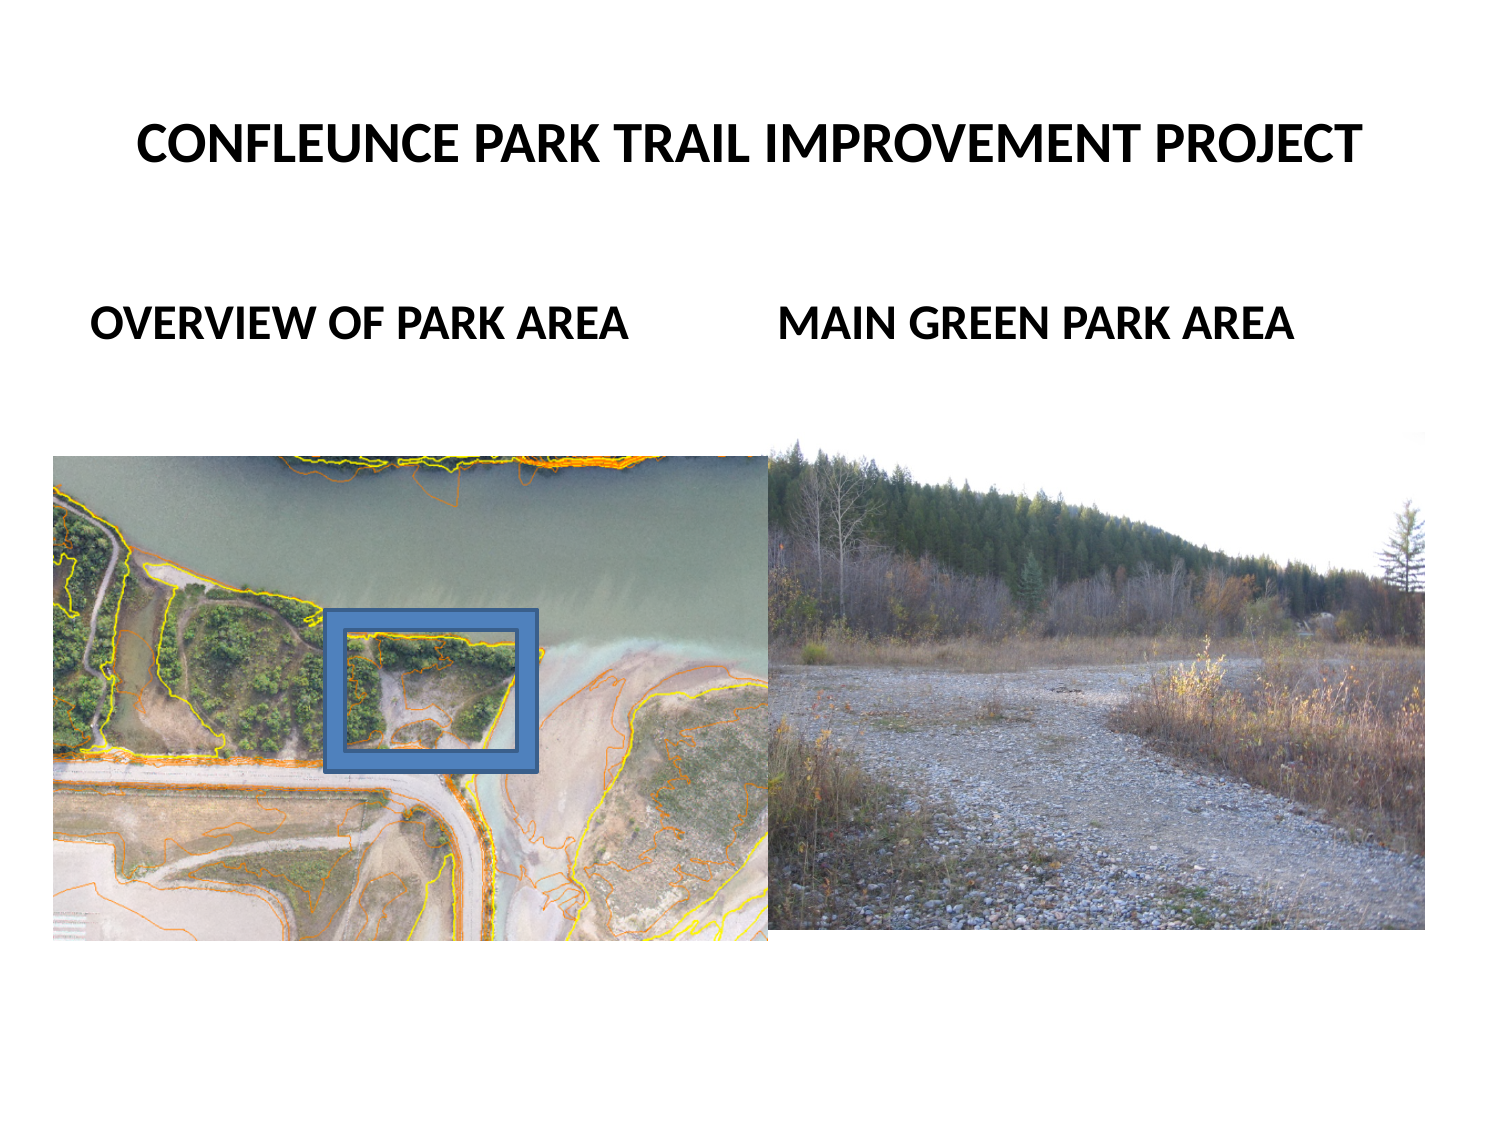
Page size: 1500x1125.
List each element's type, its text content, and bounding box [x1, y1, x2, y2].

title CONFLEUNCE PARK TRAIL IMPROVEMENT PROJECT [75, 45, 1425, 233]
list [52, 455, 769, 941]
list OVERVIEW OF PARK AREA [75, 251, 738, 357]
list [761, 431, 1426, 930]
list MAIN GREEN PARK AREA [761, 251, 1425, 357]
